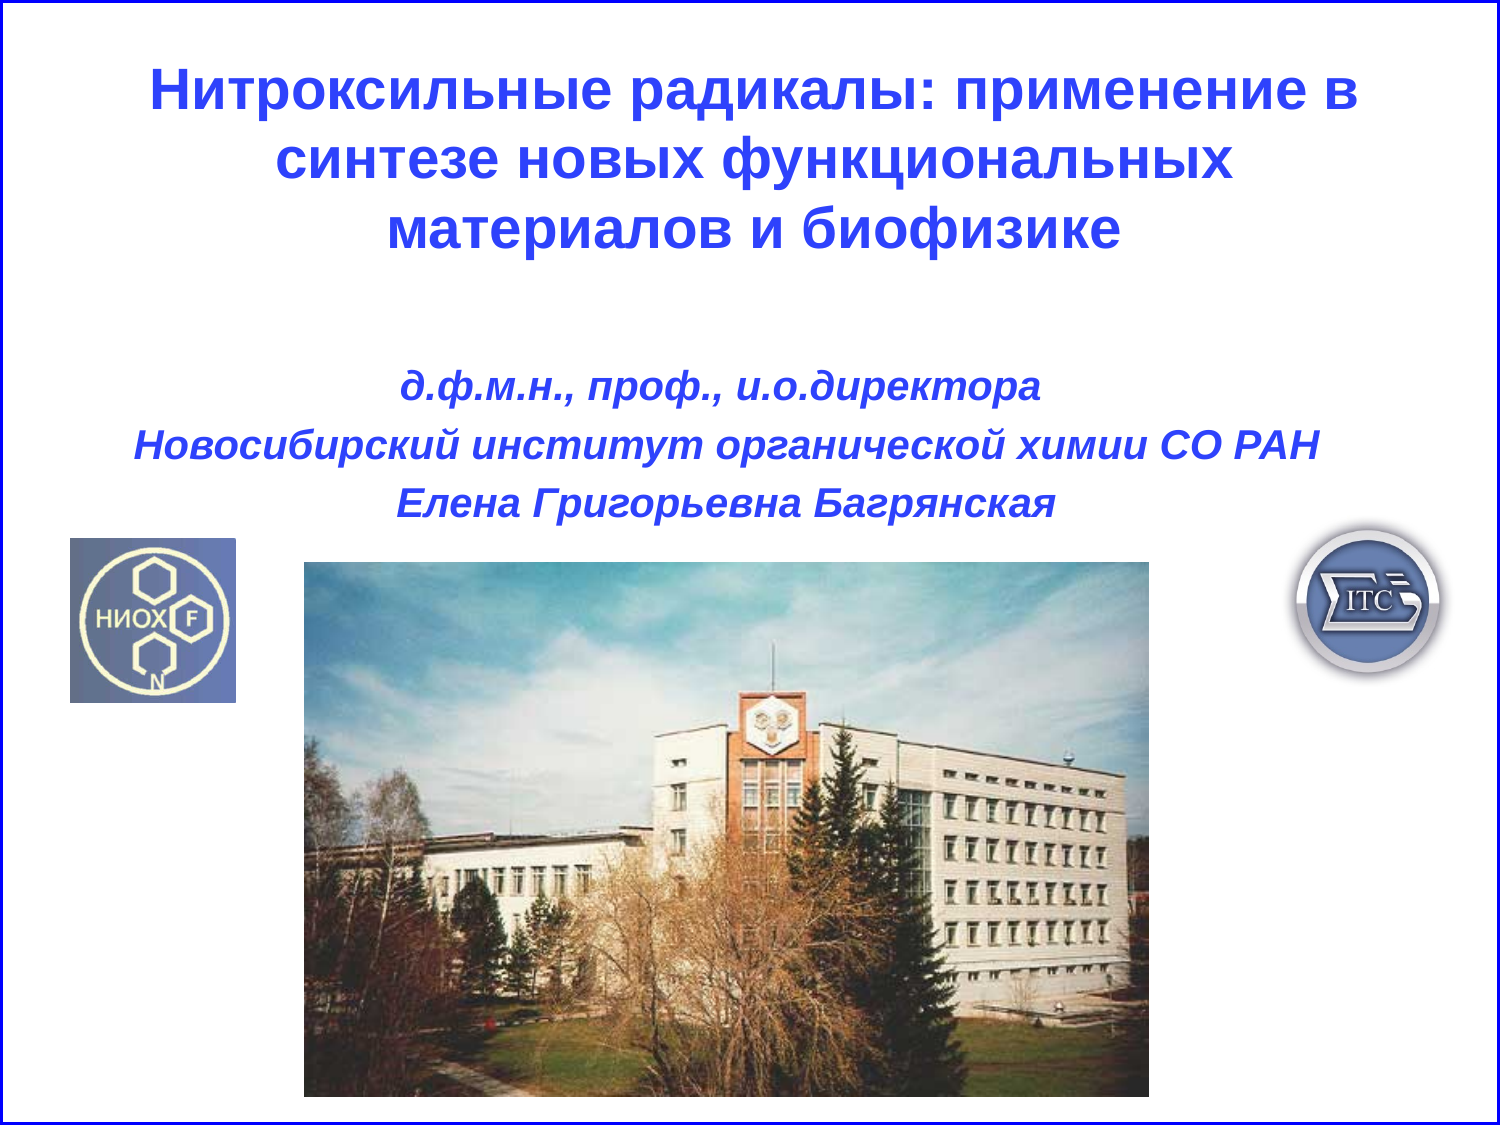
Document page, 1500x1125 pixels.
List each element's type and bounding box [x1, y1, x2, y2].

picture [70, 538, 237, 704]
picture [304, 562, 1149, 1097]
text_box [0, 0, 1500, 1125]
picture [1281, 515, 1459, 687]
